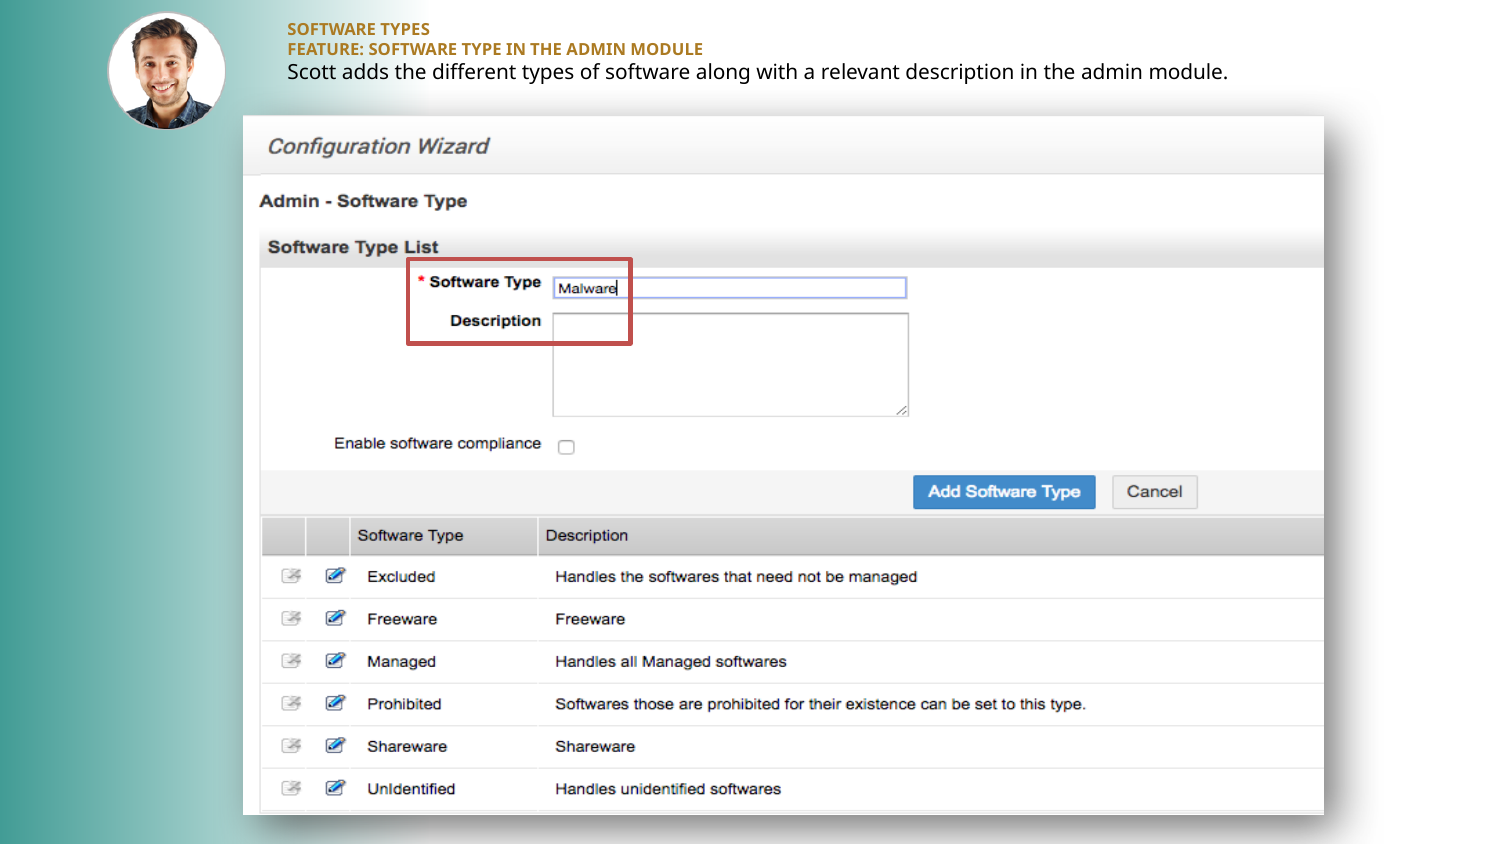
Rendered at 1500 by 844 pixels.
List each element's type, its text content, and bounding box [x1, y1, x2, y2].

picture [107, 11, 226, 130]
picture [242, 115, 1324, 815]
text_box [0, 0, 429, 844]
text_box SOFTWARE TYPES FEATURE: SOFTWARE TYPE IN THE ADMIN MODULE Scott adds the different types of software along with a relevant description in the admin module. [272, 11, 1324, 91]
